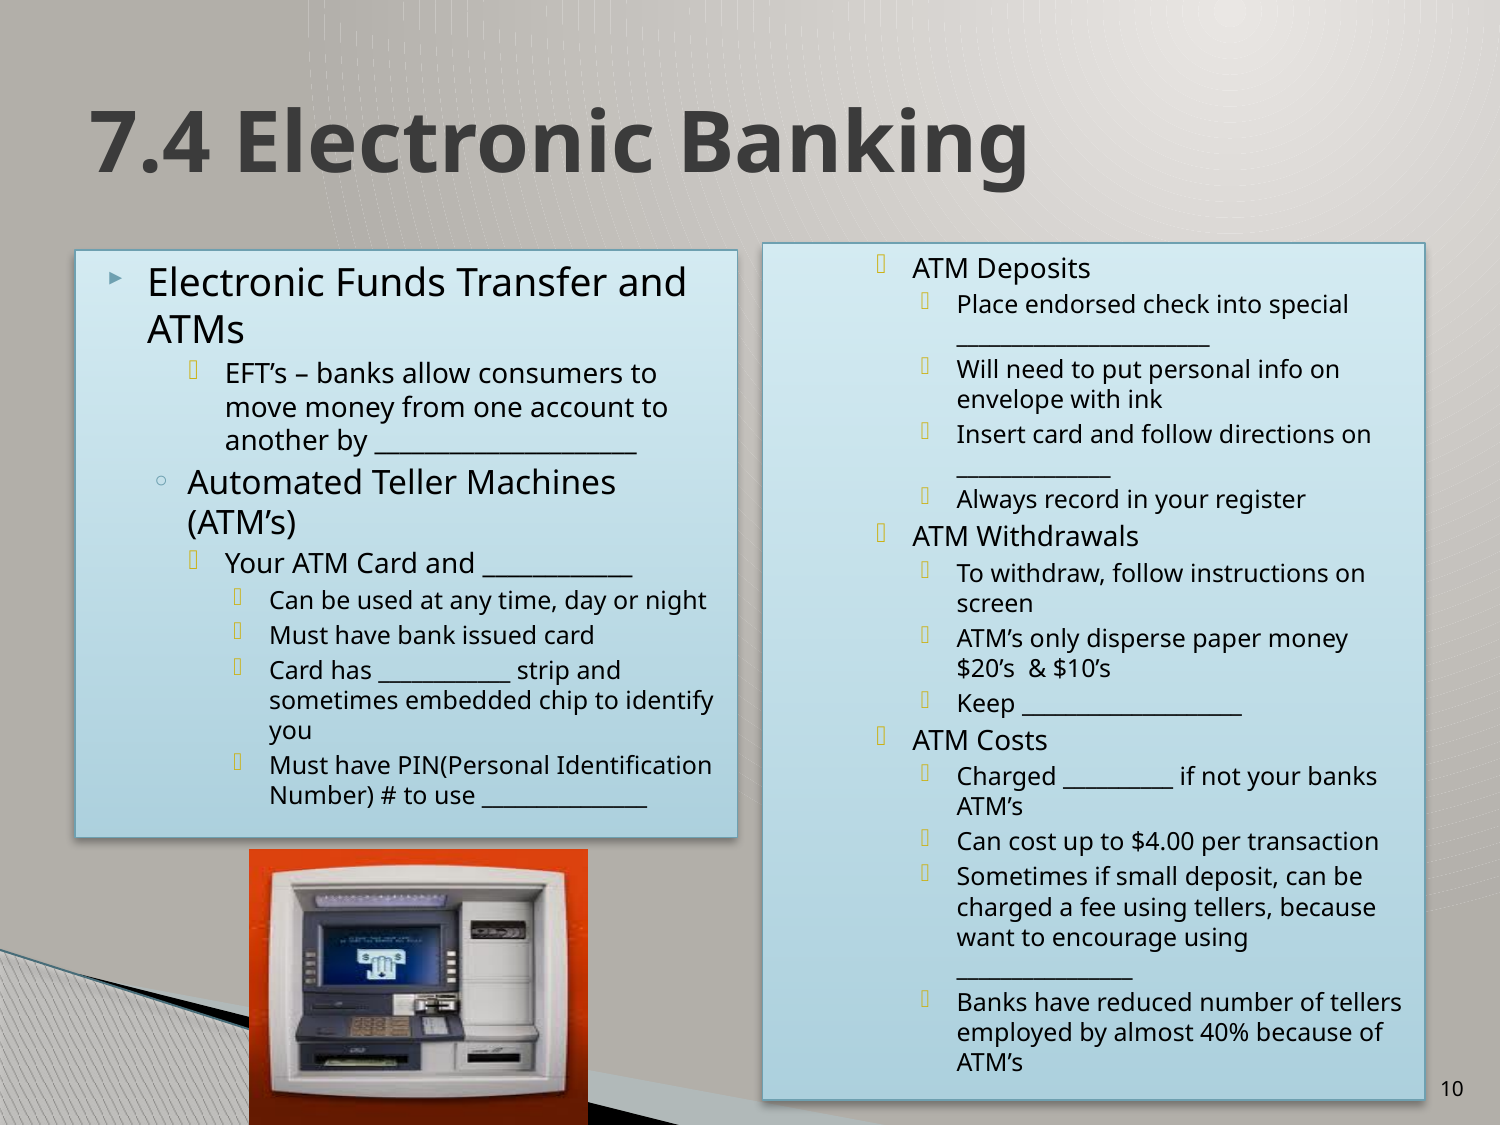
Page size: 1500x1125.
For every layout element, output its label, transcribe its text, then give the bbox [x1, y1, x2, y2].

slide_number 10 [1418, 1051, 1479, 1112]
title 7.4 Electronic Banking [75, 45, 1425, 233]
list Electronic Funds Transfer and ATMs EFT’s – banks allow consumers to move money from one account to another by _____________________ Automated Teller Machines (ATM’s) Your ATM Card and ____________ Can be used at any time, day or night Must have bank issued card Card has ____________ strip and sometimes embedded chip to identify you Must have PIN(Personal Identification Number) # to use _______________ [74, 249, 738, 838]
list ATM Deposits Place endorsed check into special _______________________ Will need to put personal info on envelope with ink Insert card and follow directions on ______________ Always record in your register ATM Withdrawals To withdraw, follow instructions on screen ATM’s only disperse paper money $20’s & $10’s Keep ____________________ ATM Costs Charged __________ if not your banks ATM’s Can cost up to $4.00 per transaction Sometimes if small deposit, can be charged a fee using tellers, because want to encourage using ________________ Banks have reduced number of tellers employed by almost 40% because of ATM’s [762, 242, 1426, 1101]
picture [249, 849, 588, 1125]
